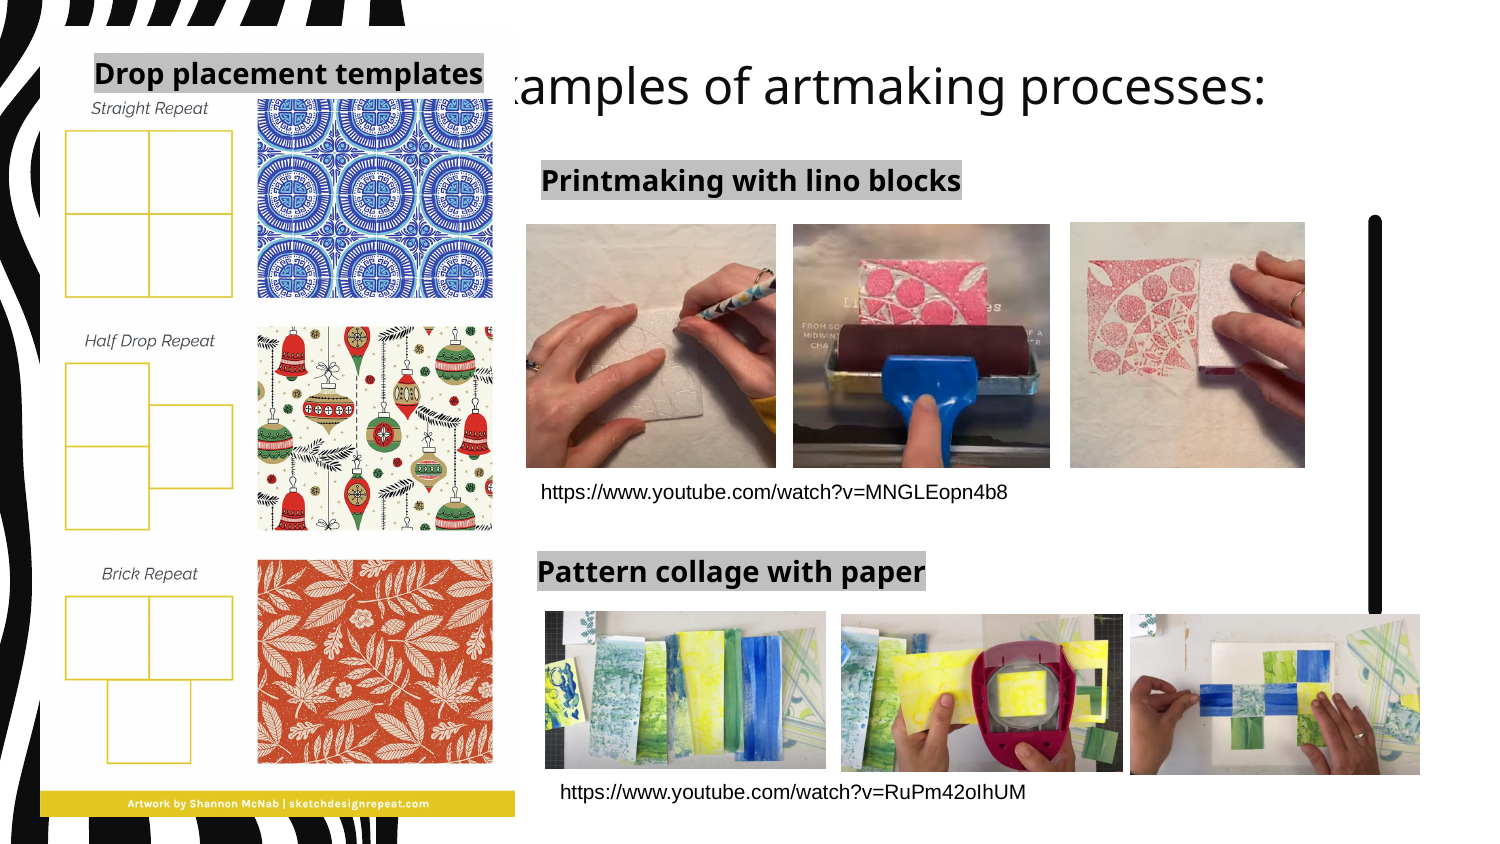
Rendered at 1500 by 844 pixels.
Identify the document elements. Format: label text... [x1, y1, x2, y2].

text_box https://www.youtube.com/watch?v=RuPm42oIhUM [545, 770, 1324, 811]
text_box Drop placement templates [519, 47, 857, 98]
picture [1070, 222, 1305, 468]
picture [841, 614, 1123, 773]
picture [1130, 614, 1420, 775]
picture [544, 611, 827, 769]
text_box Printmaking with lino blocks [526, 155, 1305, 205]
picture [525, 223, 777, 468]
picture [793, 223, 1051, 468]
picture [39, 26, 515, 818]
text_box Pattern collage with paper [522, 546, 1301, 596]
text_box https://www.youtube.com/watch?v=MNGLEopn4b8 [526, 471, 1305, 511]
subtitle Examples of artmaking processes: [401, 0, 1282, 250]
